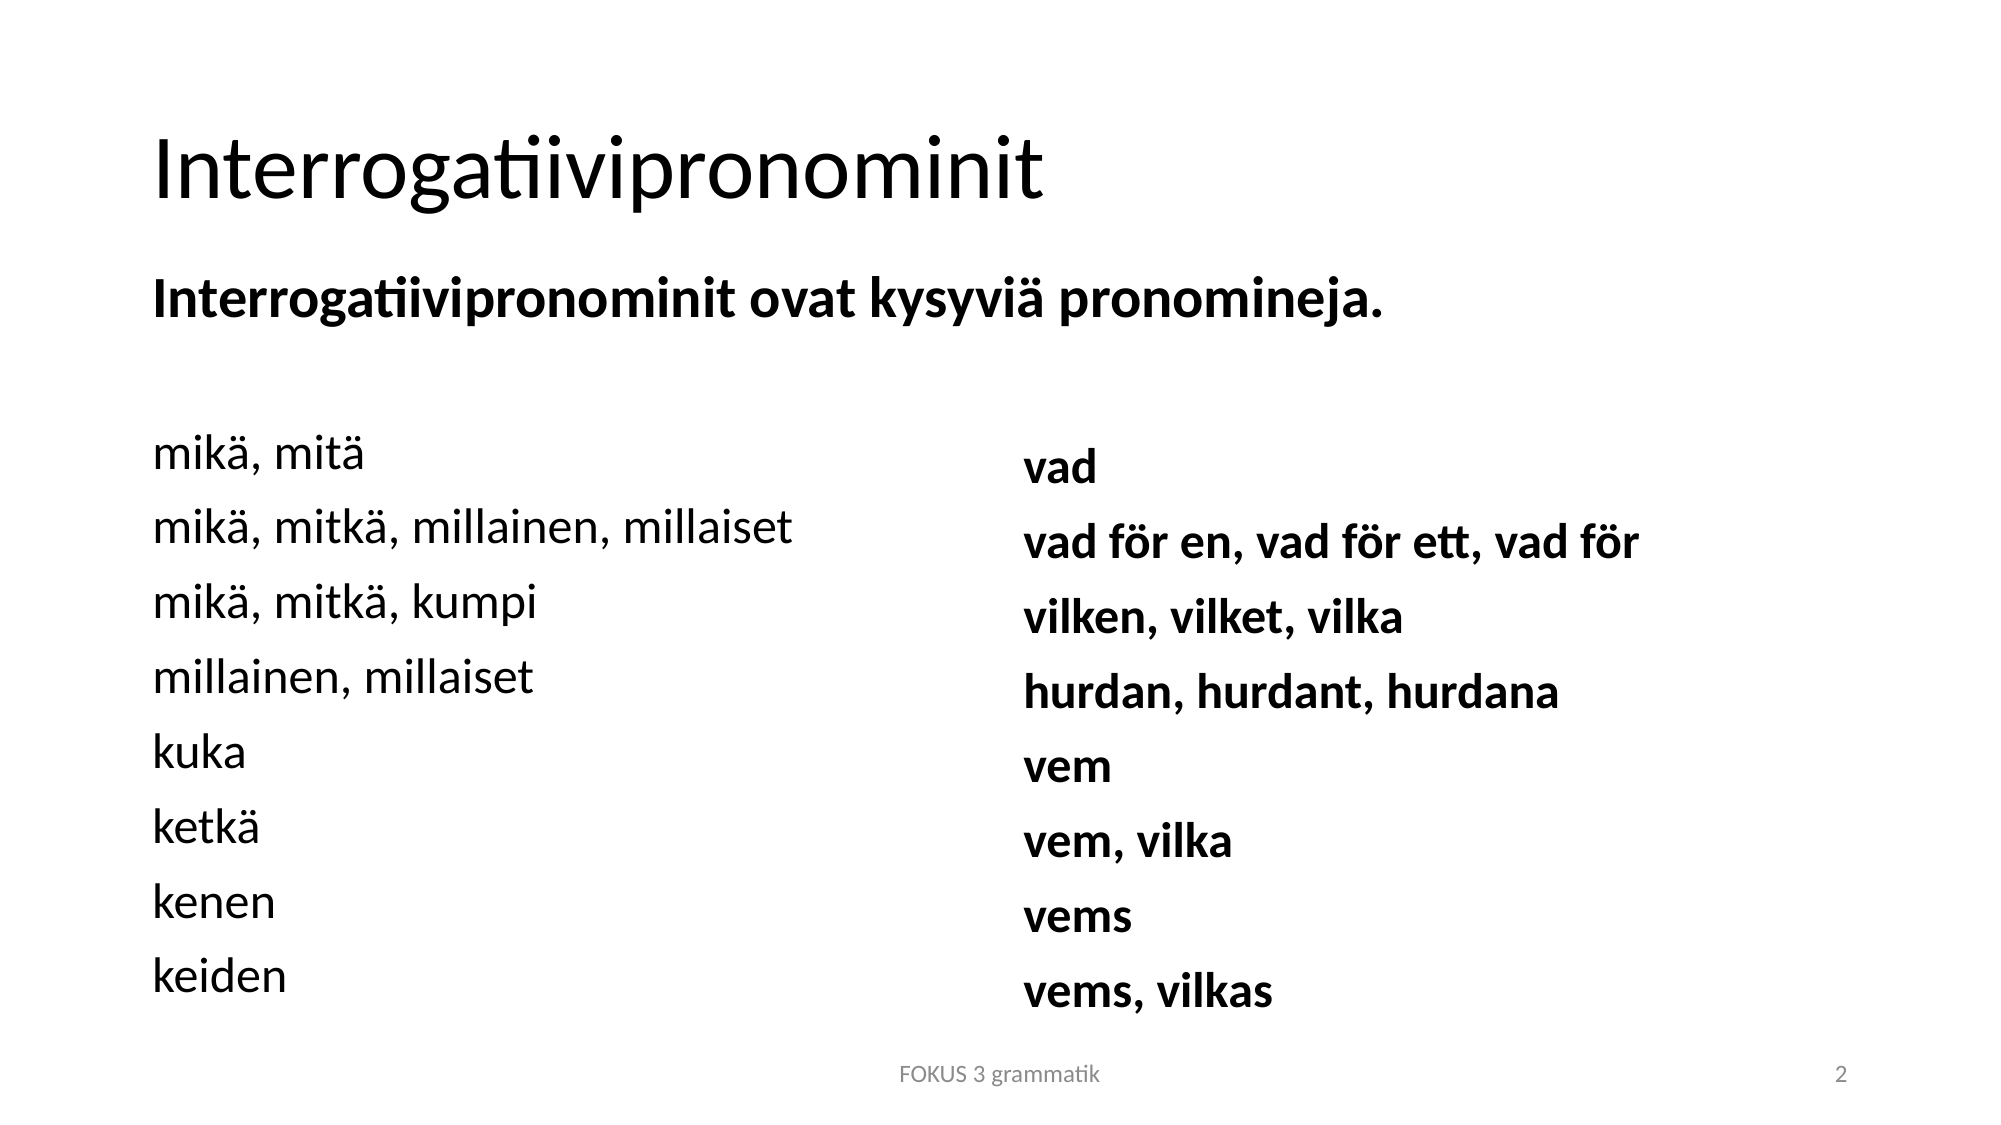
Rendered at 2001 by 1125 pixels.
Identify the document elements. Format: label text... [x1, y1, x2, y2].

title Interrogatiivipronominit [137, 59, 1863, 277]
list vad vad för en, vad för ett, vad för vilken, vilket, vilka hurdan, hurdant, hurdana vem vem, vilka vems vems, vilkas [1008, 277, 1863, 1070]
list Interrogatiivipronominit ovat kysyviä pronomineja. mikä, mitä mikä, mitkä, millainen, millaiset mikä, mitkä, kumpi millainen, millaiset kuka ketkä kenen keiden [137, 259, 1419, 1071]
slide_number 2 [1412, 1042, 1863, 1103]
footer FOKUS 3 grammatik [662, 1042, 1338, 1103]
